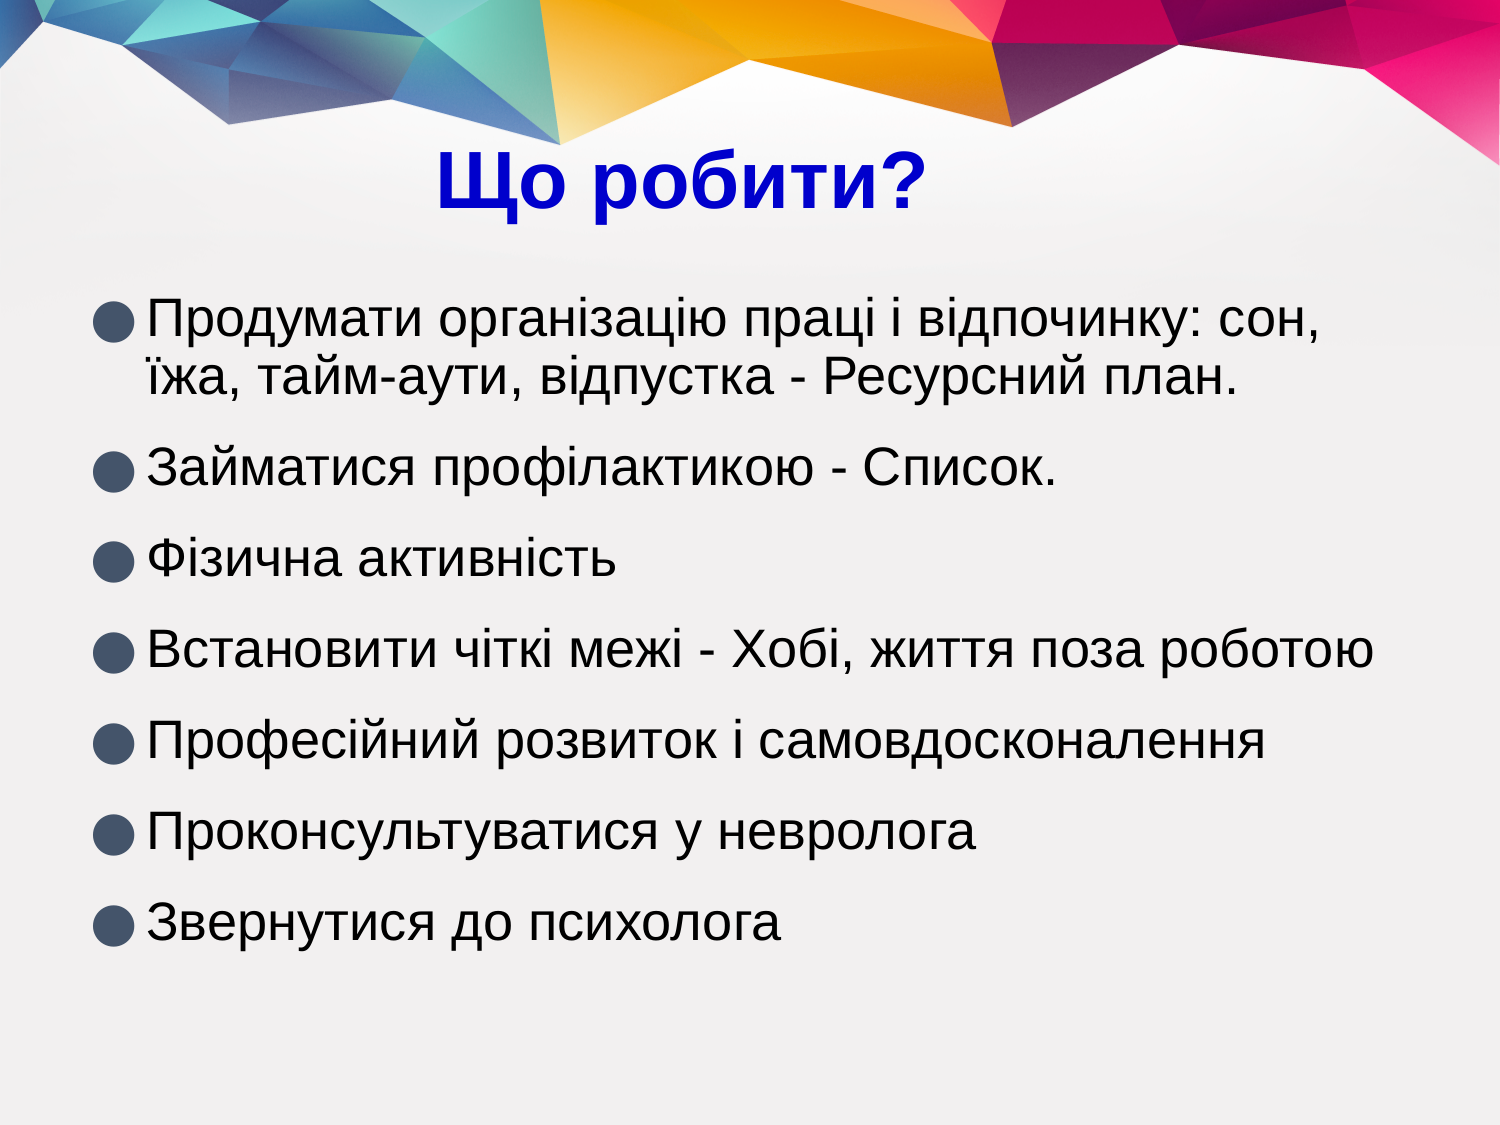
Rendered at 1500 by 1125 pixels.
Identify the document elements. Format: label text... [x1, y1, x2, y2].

picture [0, 0, 1500, 1125]
list Продумати організацію праці і відпочинку: сон, їжа, тайм-аути, відпустка - Ресурсний план. Займатися профілактикою - Список. Фізична активність Встановити чіткі межі - Хобі, життя поза роботою Професійний розвиток і самовдосконалення Проконсультуватися у невролога Звернутися до психолога [75, 282, 1425, 1006]
title Що робити? [75, 20, 1313, 233]
